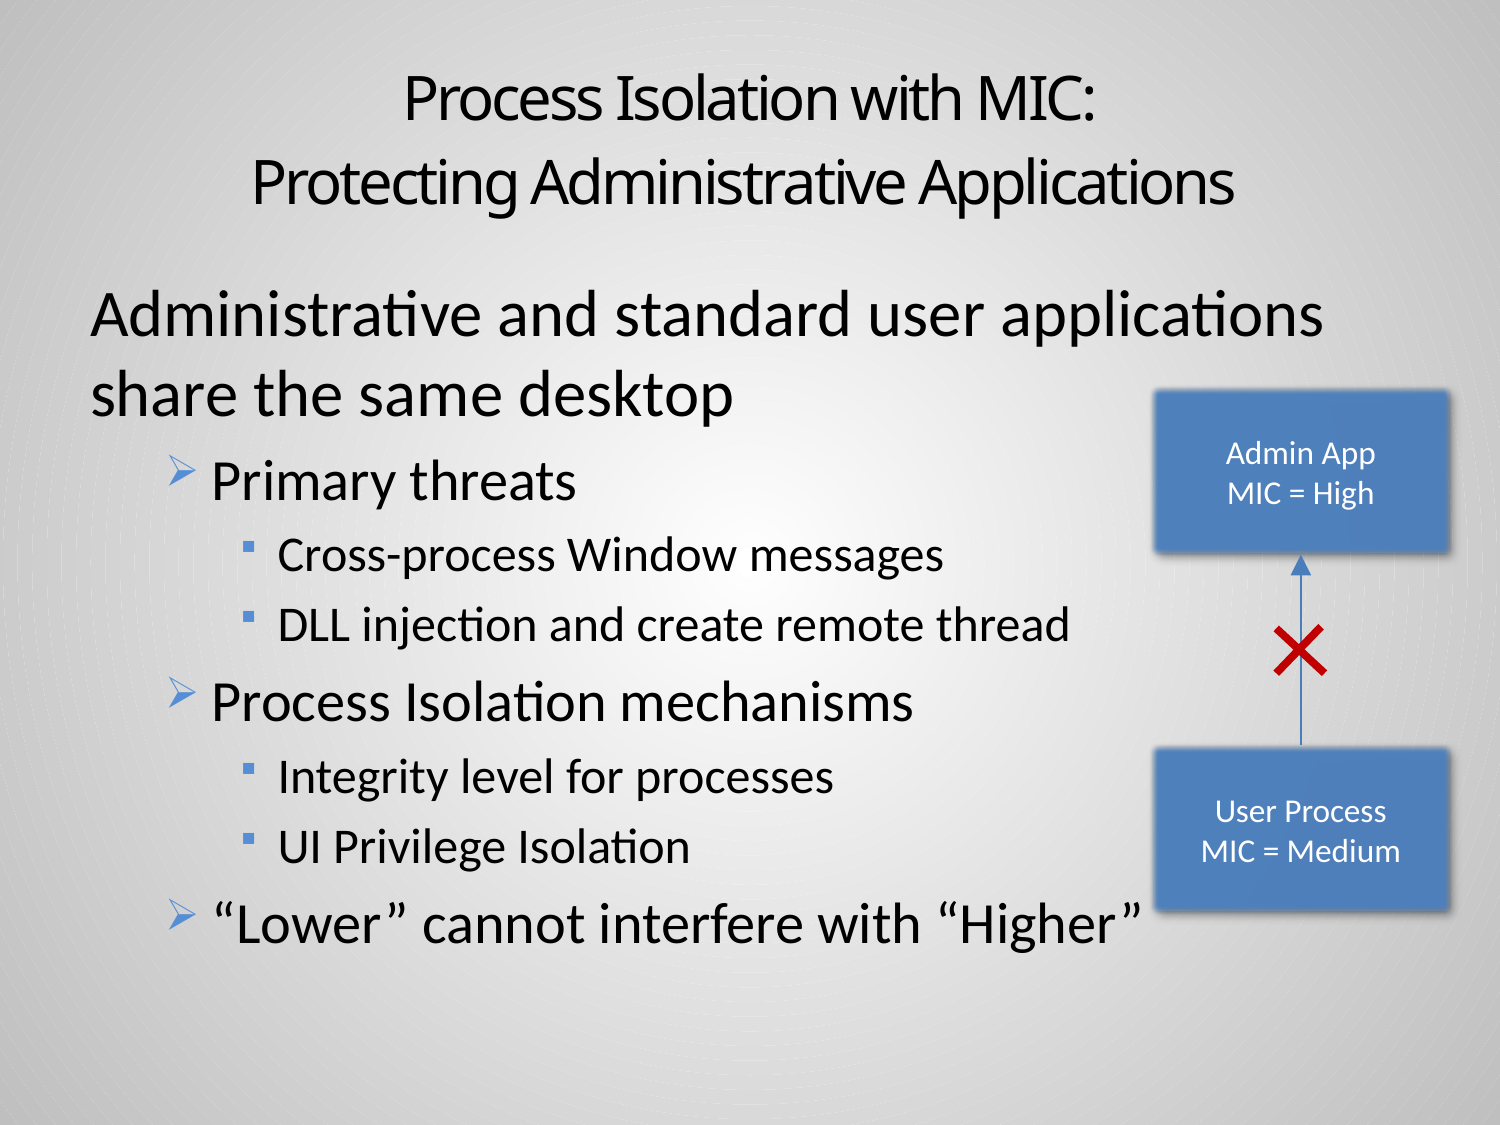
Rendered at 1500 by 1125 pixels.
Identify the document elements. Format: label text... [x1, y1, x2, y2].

list Administrative and standard user applications share the same desktop Primary threats Cross-process Window messages DLL injection and create remote thread Process Isolation mechanisms Integrity level for processes UI Privilege Isolation “Lower” cannot interfere with “Higher” [74, 262, 1426, 1006]
title Process Isolation with MIC: Protecting Administrative Applications [75, 45, 1425, 233]
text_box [1151, 387, 1451, 913]
